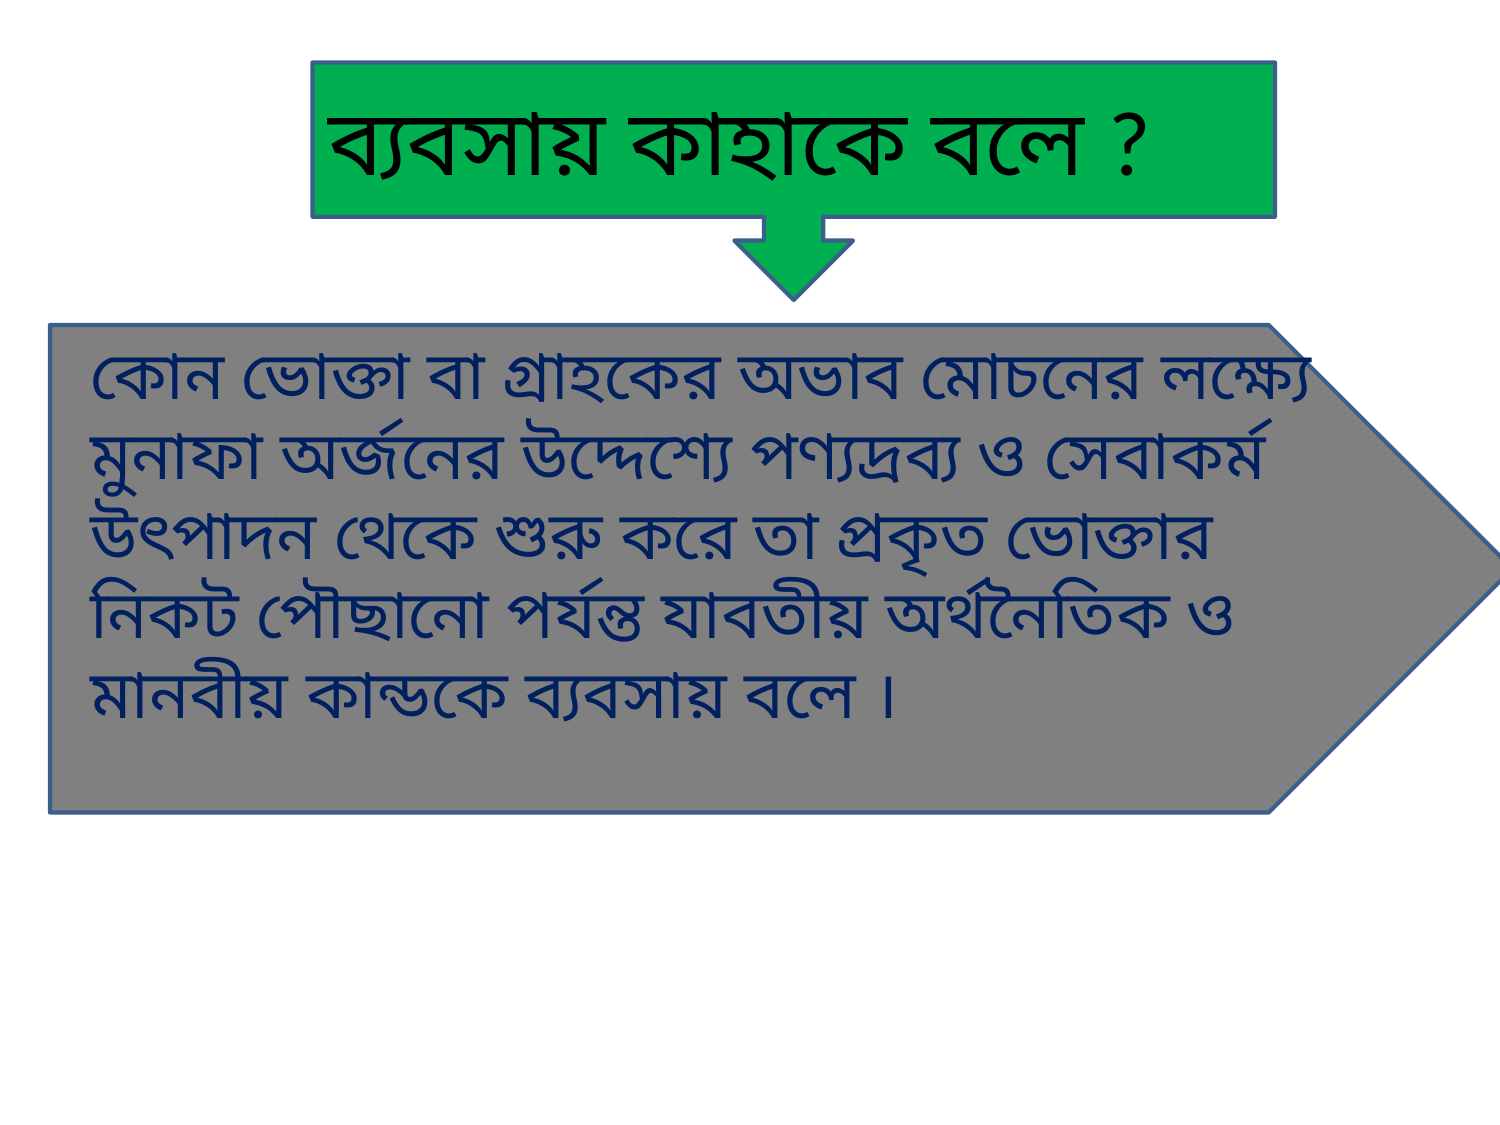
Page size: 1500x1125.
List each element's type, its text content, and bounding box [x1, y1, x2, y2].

text_box [47, 322, 1271, 815]
list কোন ভোক্তা বা গ্রাহকের অভাব মোচনের লক্ষ্যে মুনাফা অর্জনের উদ্দেশ্যে পণ্যদ্রব্য ও সেবাকর্ম উৎপাদন থেকে শুরু করে তা প্রকৃত ভোক্তার নিকট পৌছানো পর্যন্ত যাবতীয় অর্থনৈতিক ও মানবীয় কান্ডকে ব্যবসায় বলে । [75, 324, 1350, 1005]
text_box [732, 233, 855, 303]
title ব্যবসায় কাহাকে বলে ? [75, 45, 1425, 233]
text_box [1350, 403, 1500, 735]
